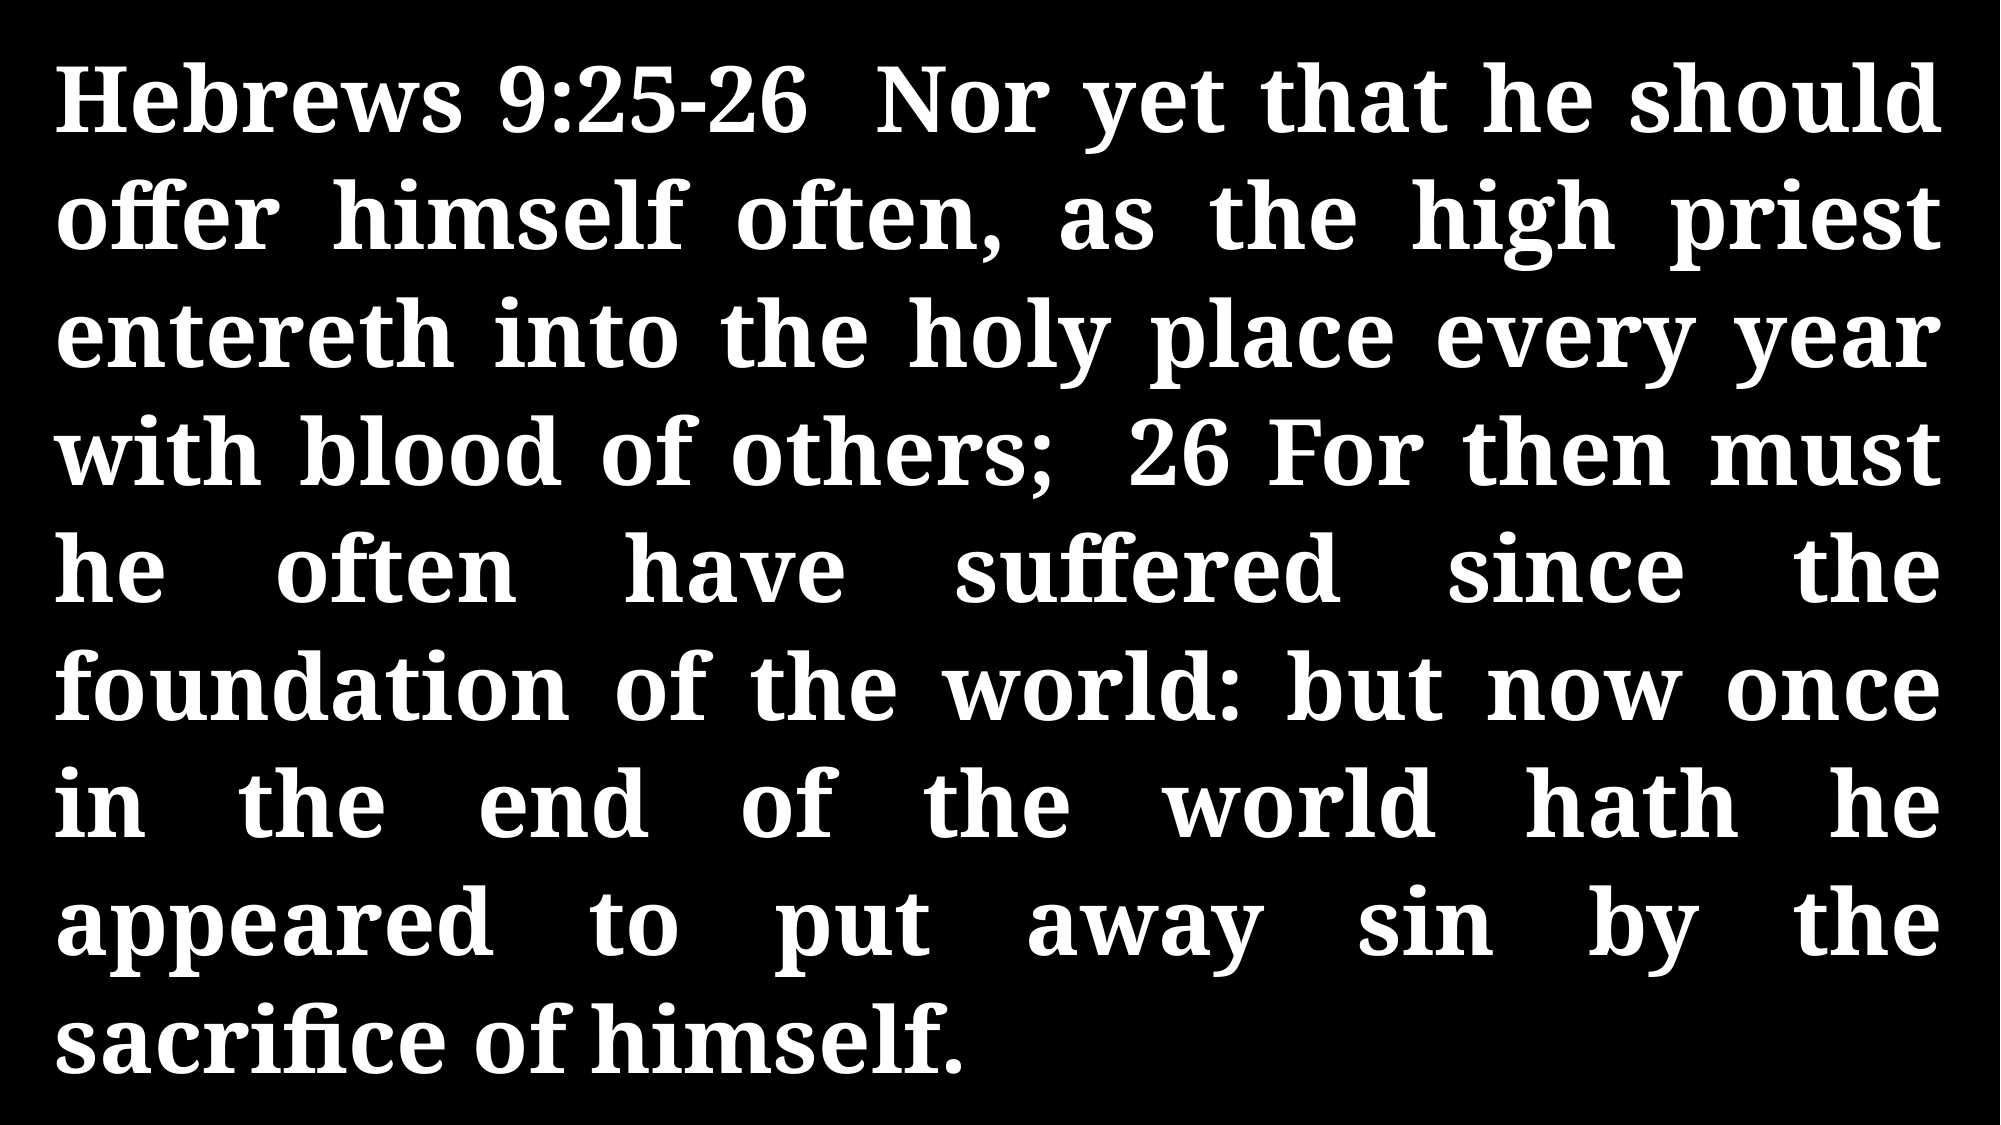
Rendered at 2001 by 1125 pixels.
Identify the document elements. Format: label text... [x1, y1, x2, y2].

text_box Hebrews 9:25-26 Nor yet that he should offer himself often, as the high priest entereth into the holy place every year with blood of others; 26 For then must he often have suffered since the foundation of the world: but now once in the end of the world hath he appeared to put away sin by the sacrifice of himself. [39, 25, 1961, 1099]
